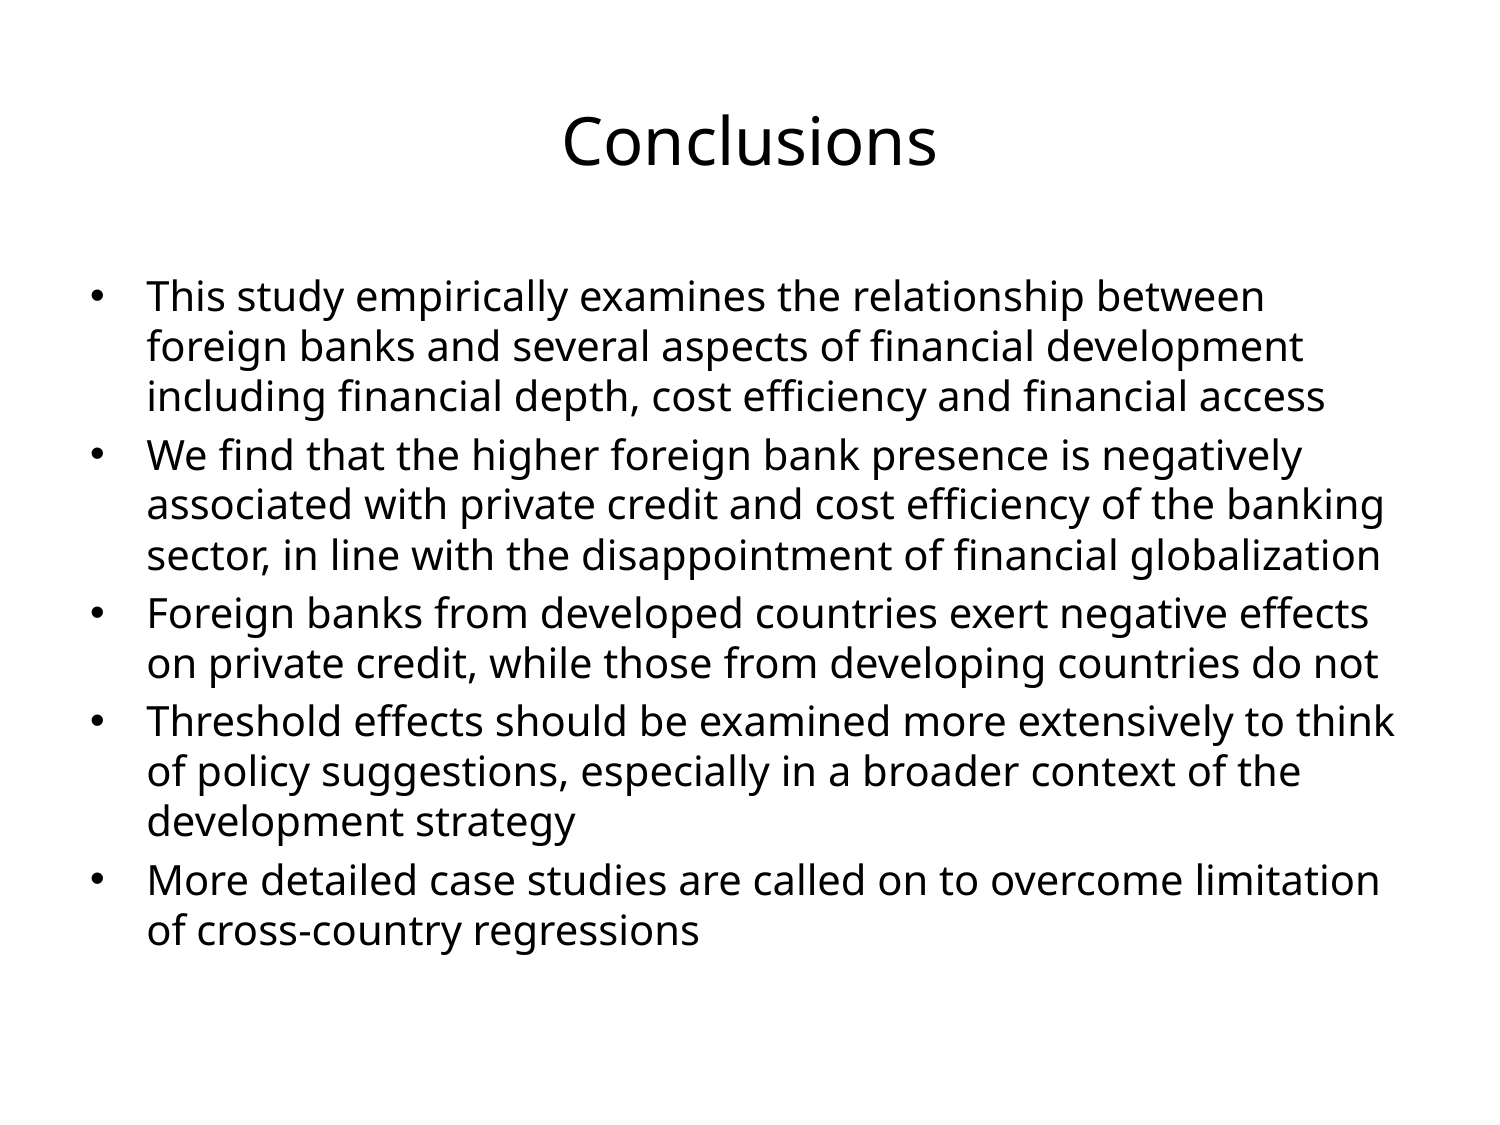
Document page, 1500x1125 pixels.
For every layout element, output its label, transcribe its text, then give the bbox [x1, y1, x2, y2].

list This study empirically examines the relationship between foreign banks and several aspects of financial development including financial depth, cost efficiency and financial access We find that the higher foreign bank presence is negatively associated with private credit and cost efficiency of the banking sector, in line with the disappointment of financial globalization Foreign banks from developed countries exert negative effects on private credit, while those from developing countries do not Threshold effects should be examined more extensively to think of policy suggestions, especially in a broader context of the development strategy More detailed case studies are called on to overcome limitation of cross-country regressions [74, 262, 1426, 1006]
title Conclusions [74, 44, 1426, 233]
